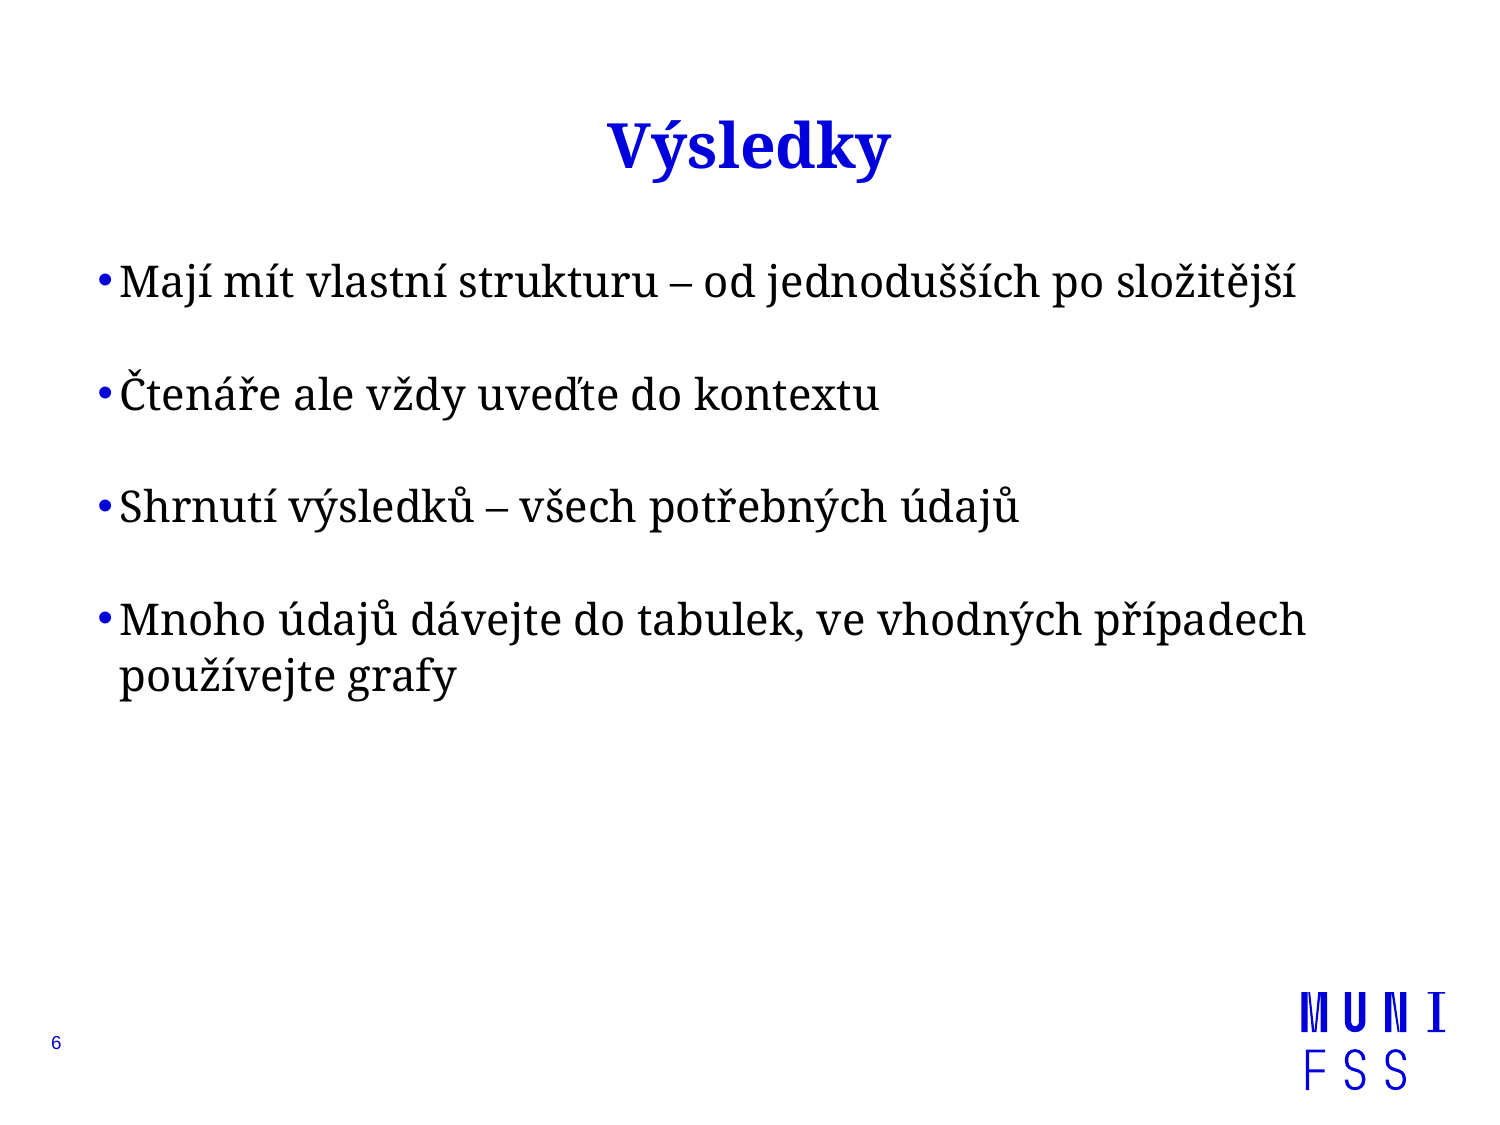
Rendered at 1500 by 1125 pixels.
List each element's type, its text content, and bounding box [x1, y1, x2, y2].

slide_number 6 [50, 1021, 82, 1063]
list Mají mít vlastní strukturu – od jednodušších po složitější Čtenáře ale vždy uveďte do kontextu Shrnutí výsledků – všech potřebných údajů Mnoho údajů dávejte do tabulek, ve vhodných případech používejte grafy [88, 249, 1412, 1103]
title Výsledky [88, 118, 1412, 249]
